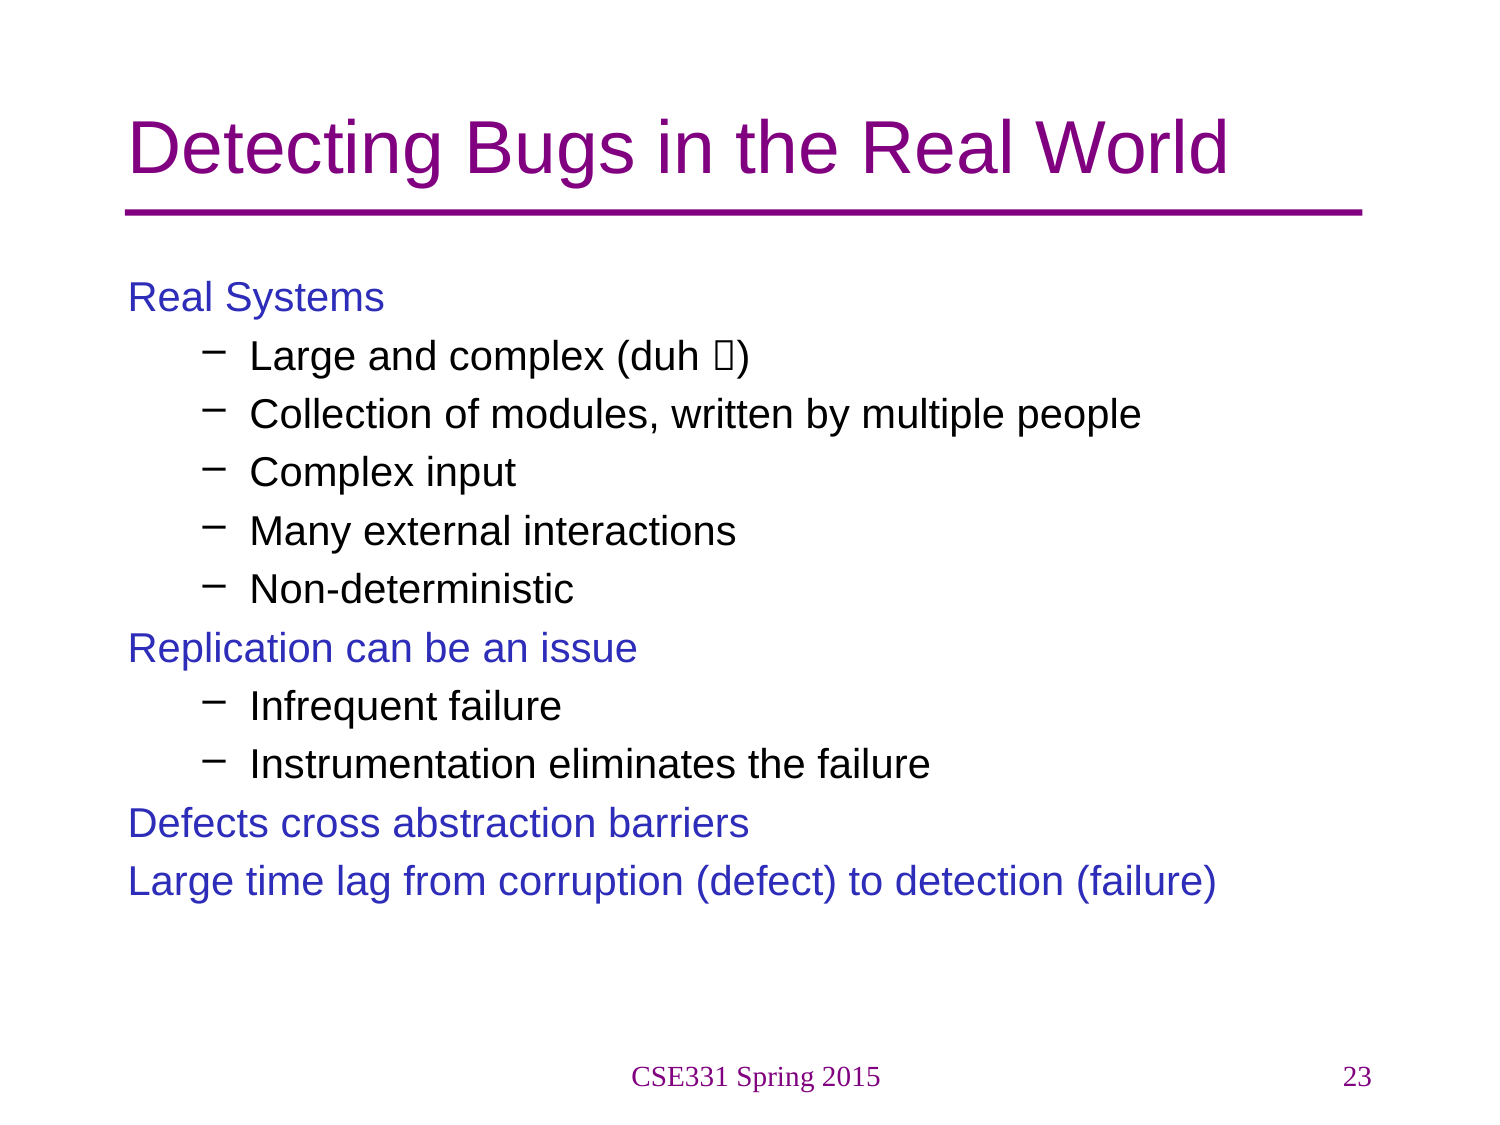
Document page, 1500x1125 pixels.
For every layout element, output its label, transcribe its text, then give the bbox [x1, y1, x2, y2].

slide_number 23 [1074, 1049, 1388, 1125]
list Real Systems Large and complex (duh ) Collection of modules, written by multiple people Complex input Many external interactions Non-deterministic Replication can be an issue Infrequent failure Instrumentation eliminates the failure Defects cross abstraction barriers Large time lag from corruption (defect) to detection (failure) [112, 262, 1438, 1000]
footer CSE331 Spring 2015 [474, 1049, 1038, 1125]
title Detecting Bugs in the Real World [112, 50, 1388, 238]
